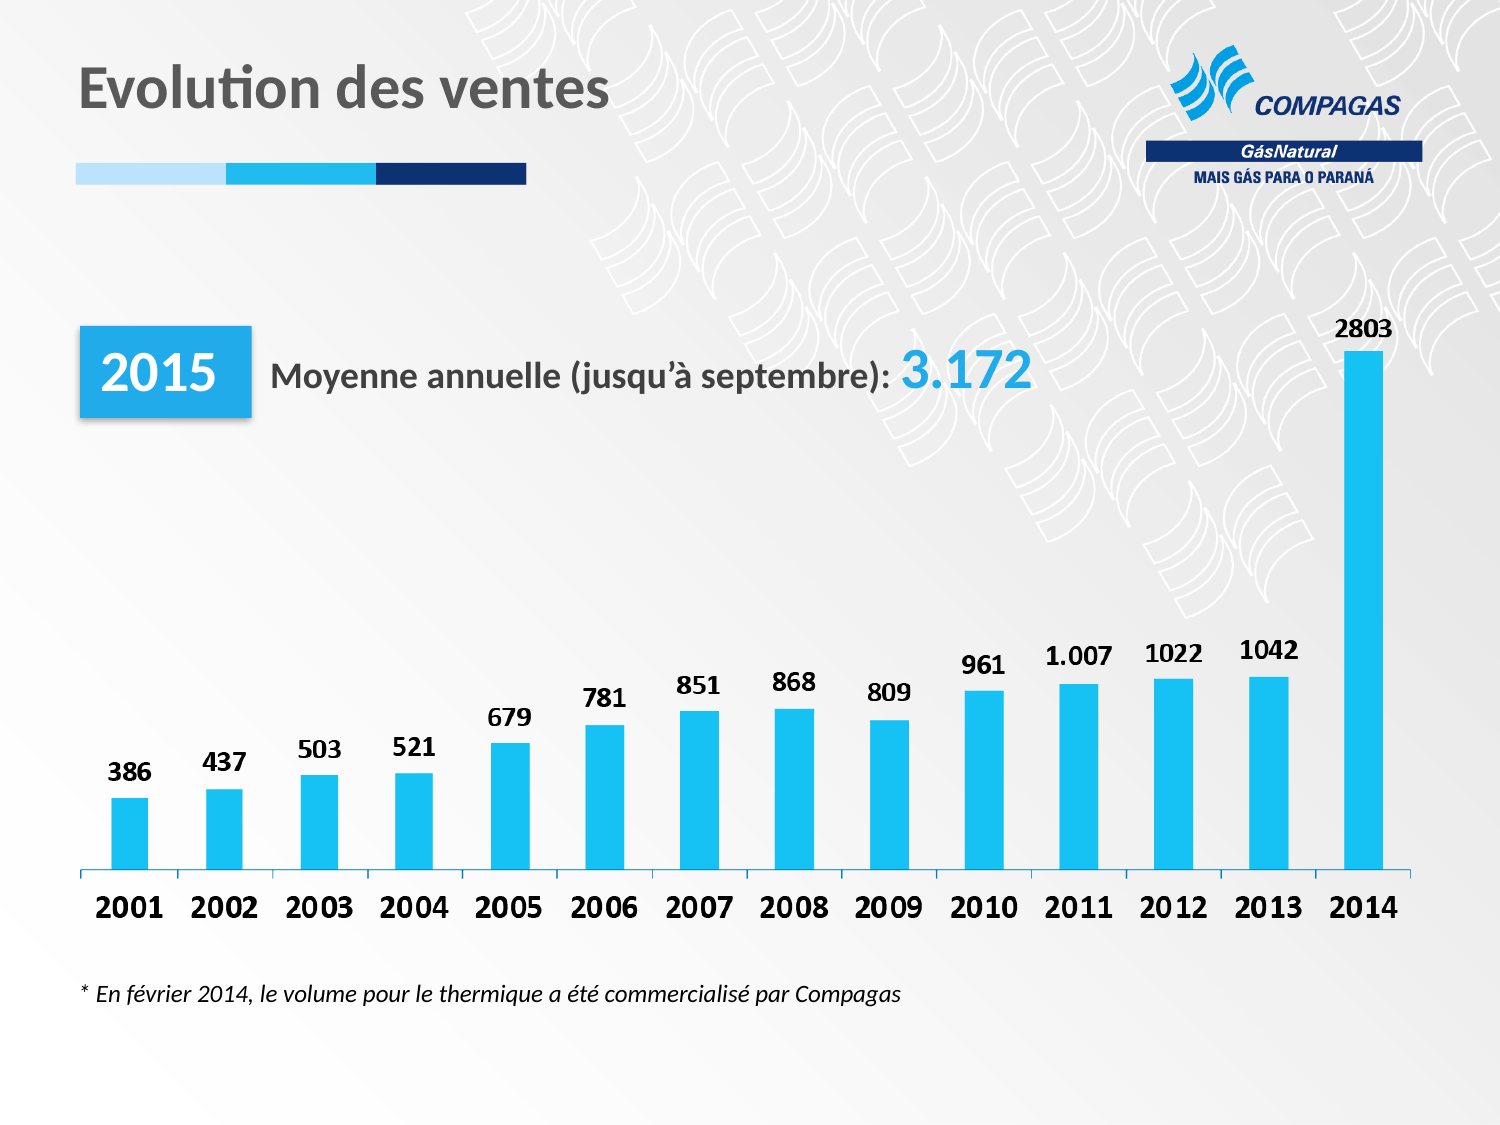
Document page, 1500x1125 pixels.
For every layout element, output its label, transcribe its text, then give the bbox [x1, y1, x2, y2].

text_box * En février 2014, le volume pour le thermique a été commercialisé par Compagas [63, 970, 1138, 1016]
picture [0, 0, 1500, 1125]
text_box Evolution des ventes [63, 16, 926, 166]
